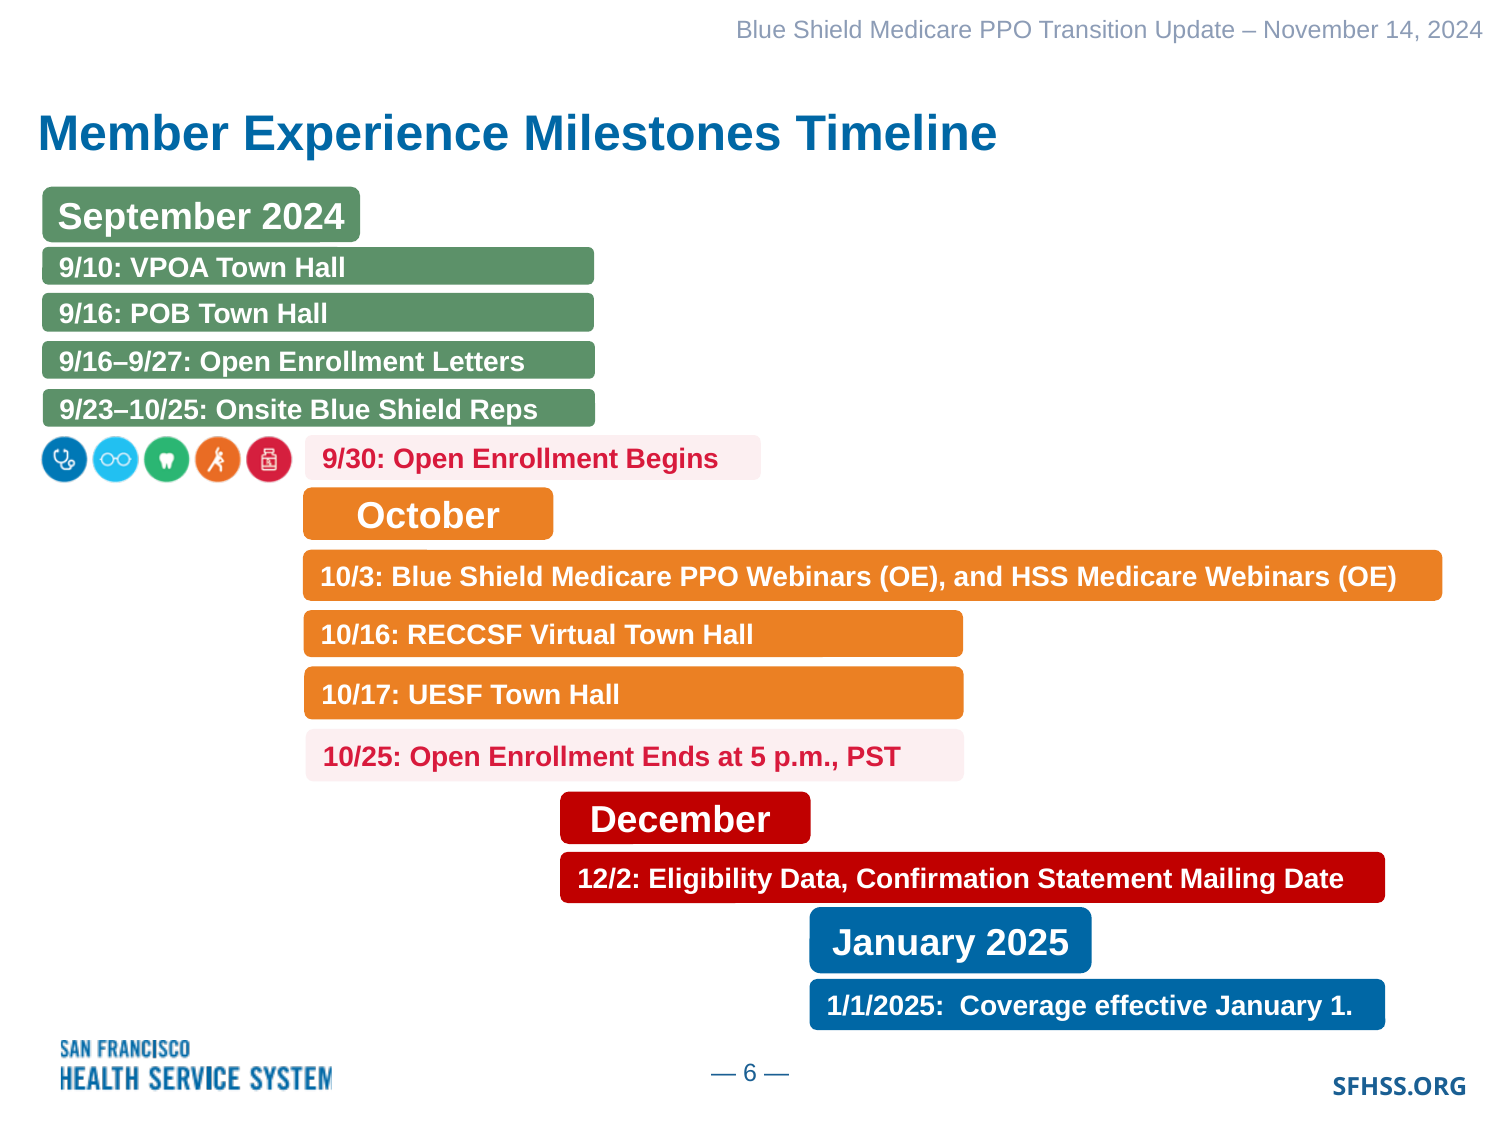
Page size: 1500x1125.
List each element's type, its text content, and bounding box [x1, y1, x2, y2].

title Member Experience Milestones Timeline [0, 59, 1500, 210]
text_box September 2024 [41, 186, 361, 243]
text_box 9/16: POB Town Hall [41, 291, 595, 333]
text_box 9/16–9/27: Open Enrollment Letters [41, 340, 596, 380]
text_box 12/2: Eligibility Data, Confirmation Statement Mailing Date [559, 850, 1387, 905]
picture [33, 432, 300, 488]
text_box 9/10: VPOA Town Hall [41, 245, 596, 286]
text_box 10/3: Blue Shield Medicare PPO Webinars (OE), and HSS Medicare Webinars (OE) [301, 548, 1444, 602]
text_box 10/16: RECCSF Virtual Town Hall [302, 609, 965, 659]
text_box 9/30: Open Enrollment Begins [304, 434, 762, 481]
text_box 9/23–10/25: Onsite Blue Shield Reps [41, 388, 597, 428]
text_box 1/1/2025: Coverage effective January 1. [808, 977, 1387, 1032]
text_box January 2025 [808, 906, 1093, 974]
text_box 10/25: Open Enrollment Ends at 5 p.m., PST [304, 727, 966, 783]
text_box 10/17: UESF Town Hall [303, 665, 965, 721]
text_box October [302, 486, 554, 541]
footer Blue Shield Medicare PPO Transition Update – November 14, 2024 [0, 0, 1500, 58]
text_box December [559, 790, 812, 845]
